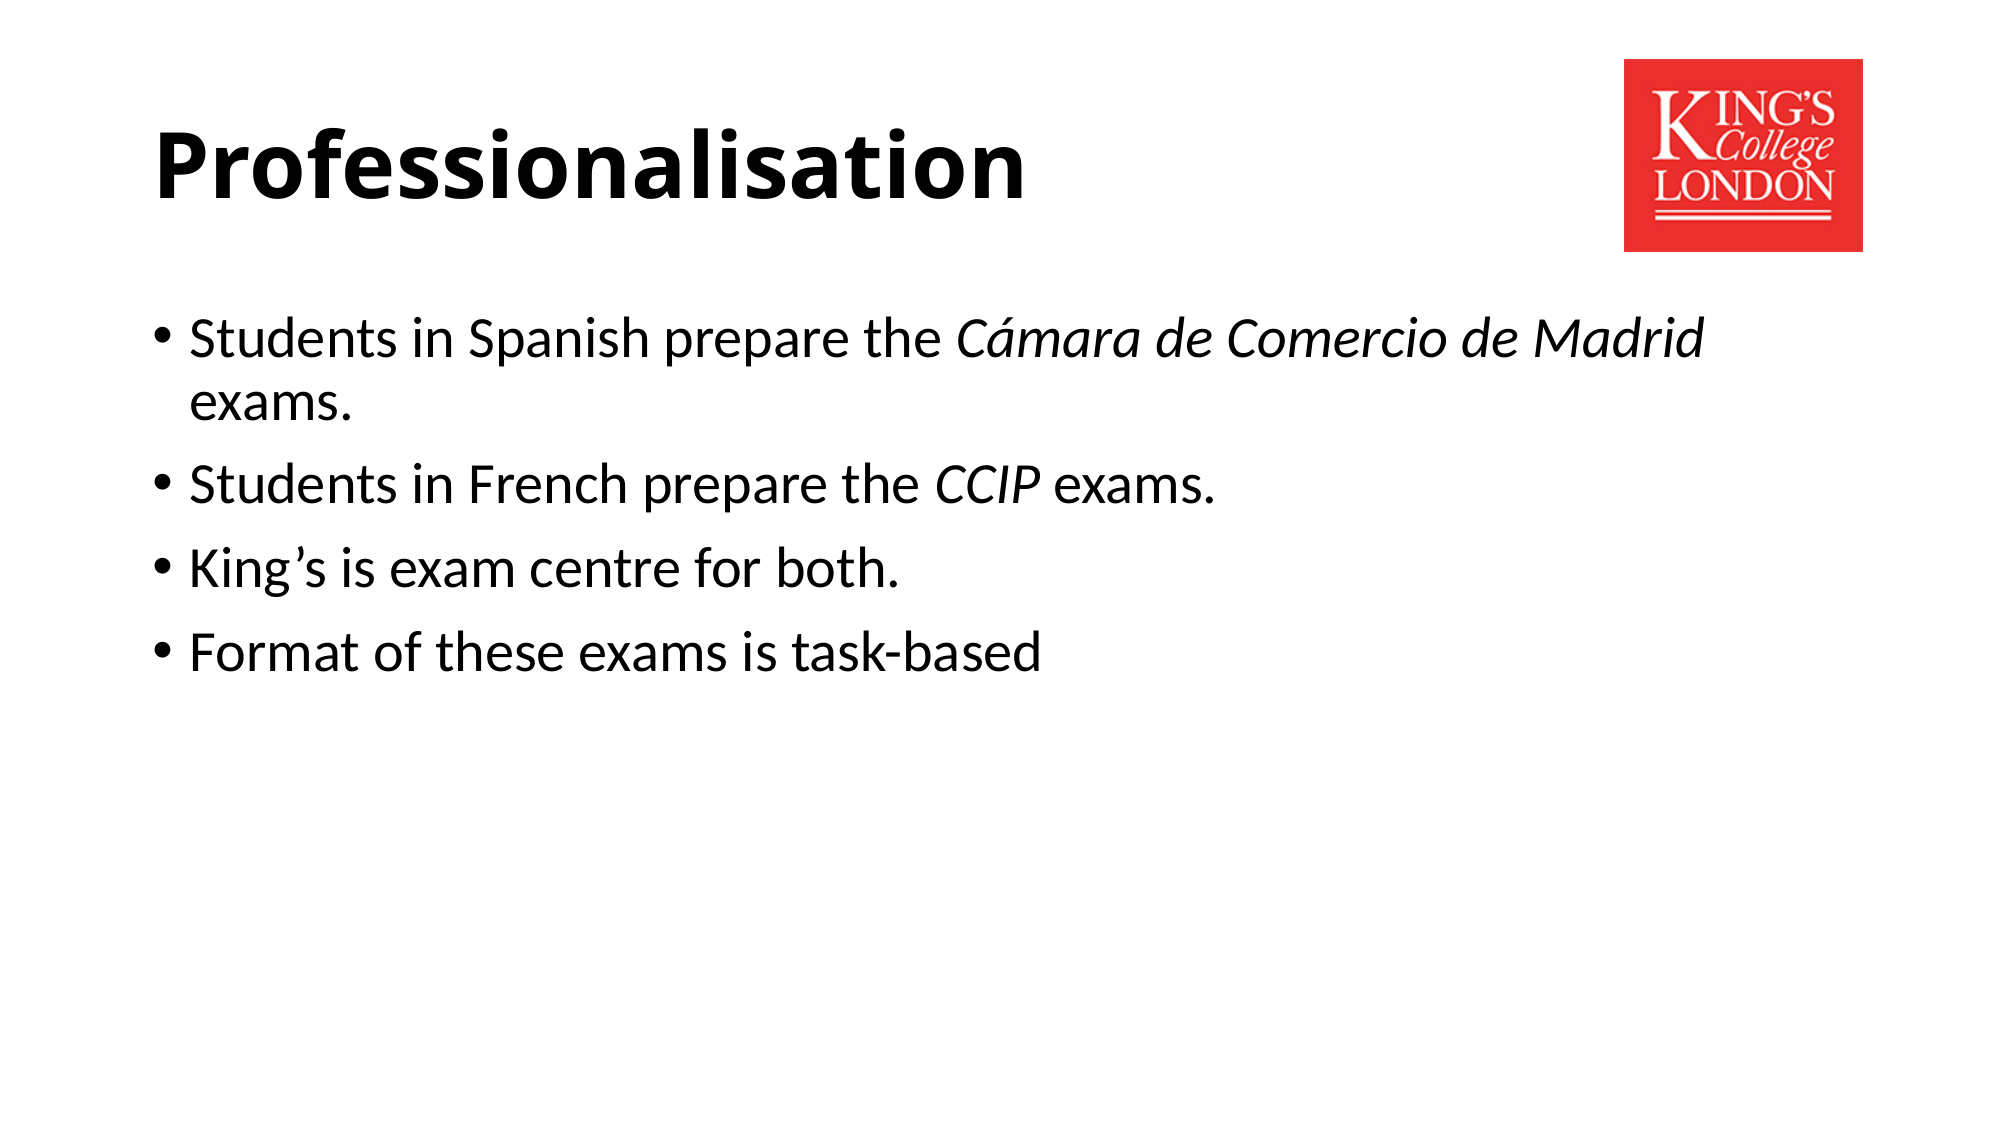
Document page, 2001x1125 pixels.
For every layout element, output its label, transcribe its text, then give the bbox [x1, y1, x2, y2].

title Professionalisation [137, 59, 1863, 278]
picture [1624, 59, 1863, 252]
list Students in Spanish prepare the Cámara de Comercio de Madrid exams. Students in French prepare the CCIP exams. King’s is exam centre for both. Format of these exams is task-based [137, 299, 1863, 1014]
